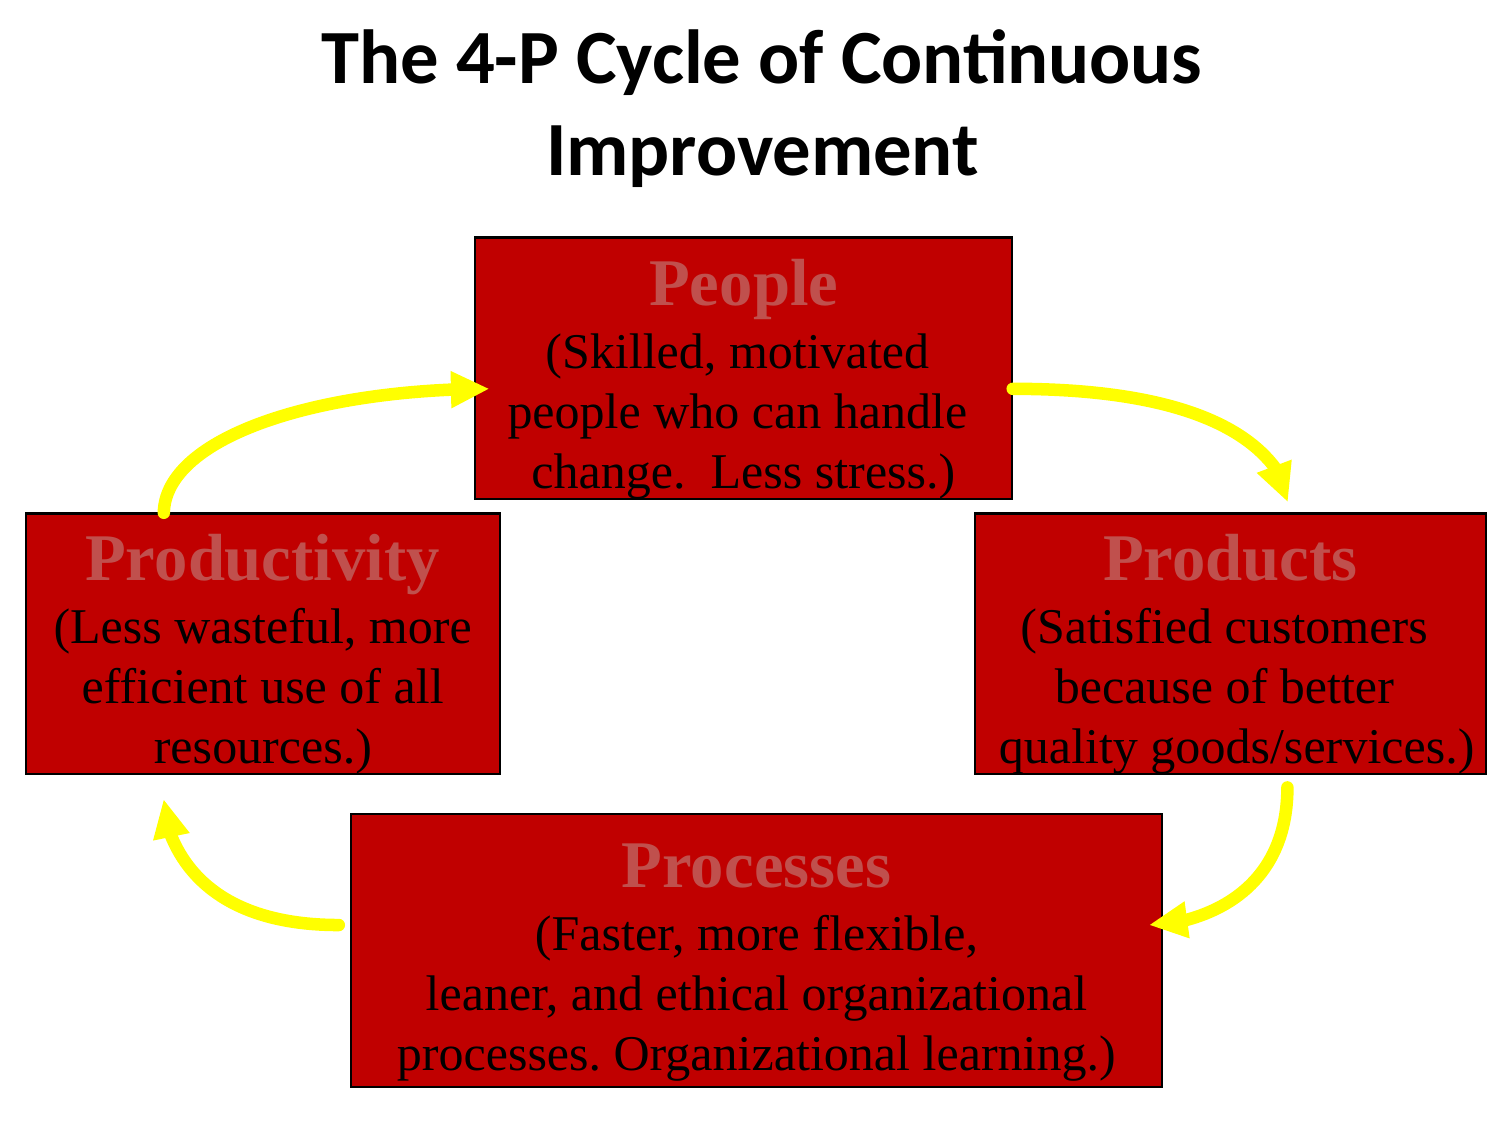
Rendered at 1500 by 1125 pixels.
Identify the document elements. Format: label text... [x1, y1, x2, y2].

text_box Products (Satisfied customers because of better quality goods/services.) [975, 513, 1487, 774]
text_box [1012, 388, 1293, 502]
title The 4-P Cycle of Continuous Improvement [125, 0, 1400, 200]
text_box Productivity (Less wasteful, more efficient use of all resources.) [25, 513, 500, 774]
text_box [158, 800, 339, 926]
text_box People (Skilled, motivated people who can handle change. Less stress.) [474, 237, 1013, 499]
text_box [1149, 787, 1288, 931]
text_box [163, 382, 489, 514]
text_box Processes (Faster, more flexible, leaner, and ethical organizational processes. Organizational learning.) [351, 813, 1163, 1088]
